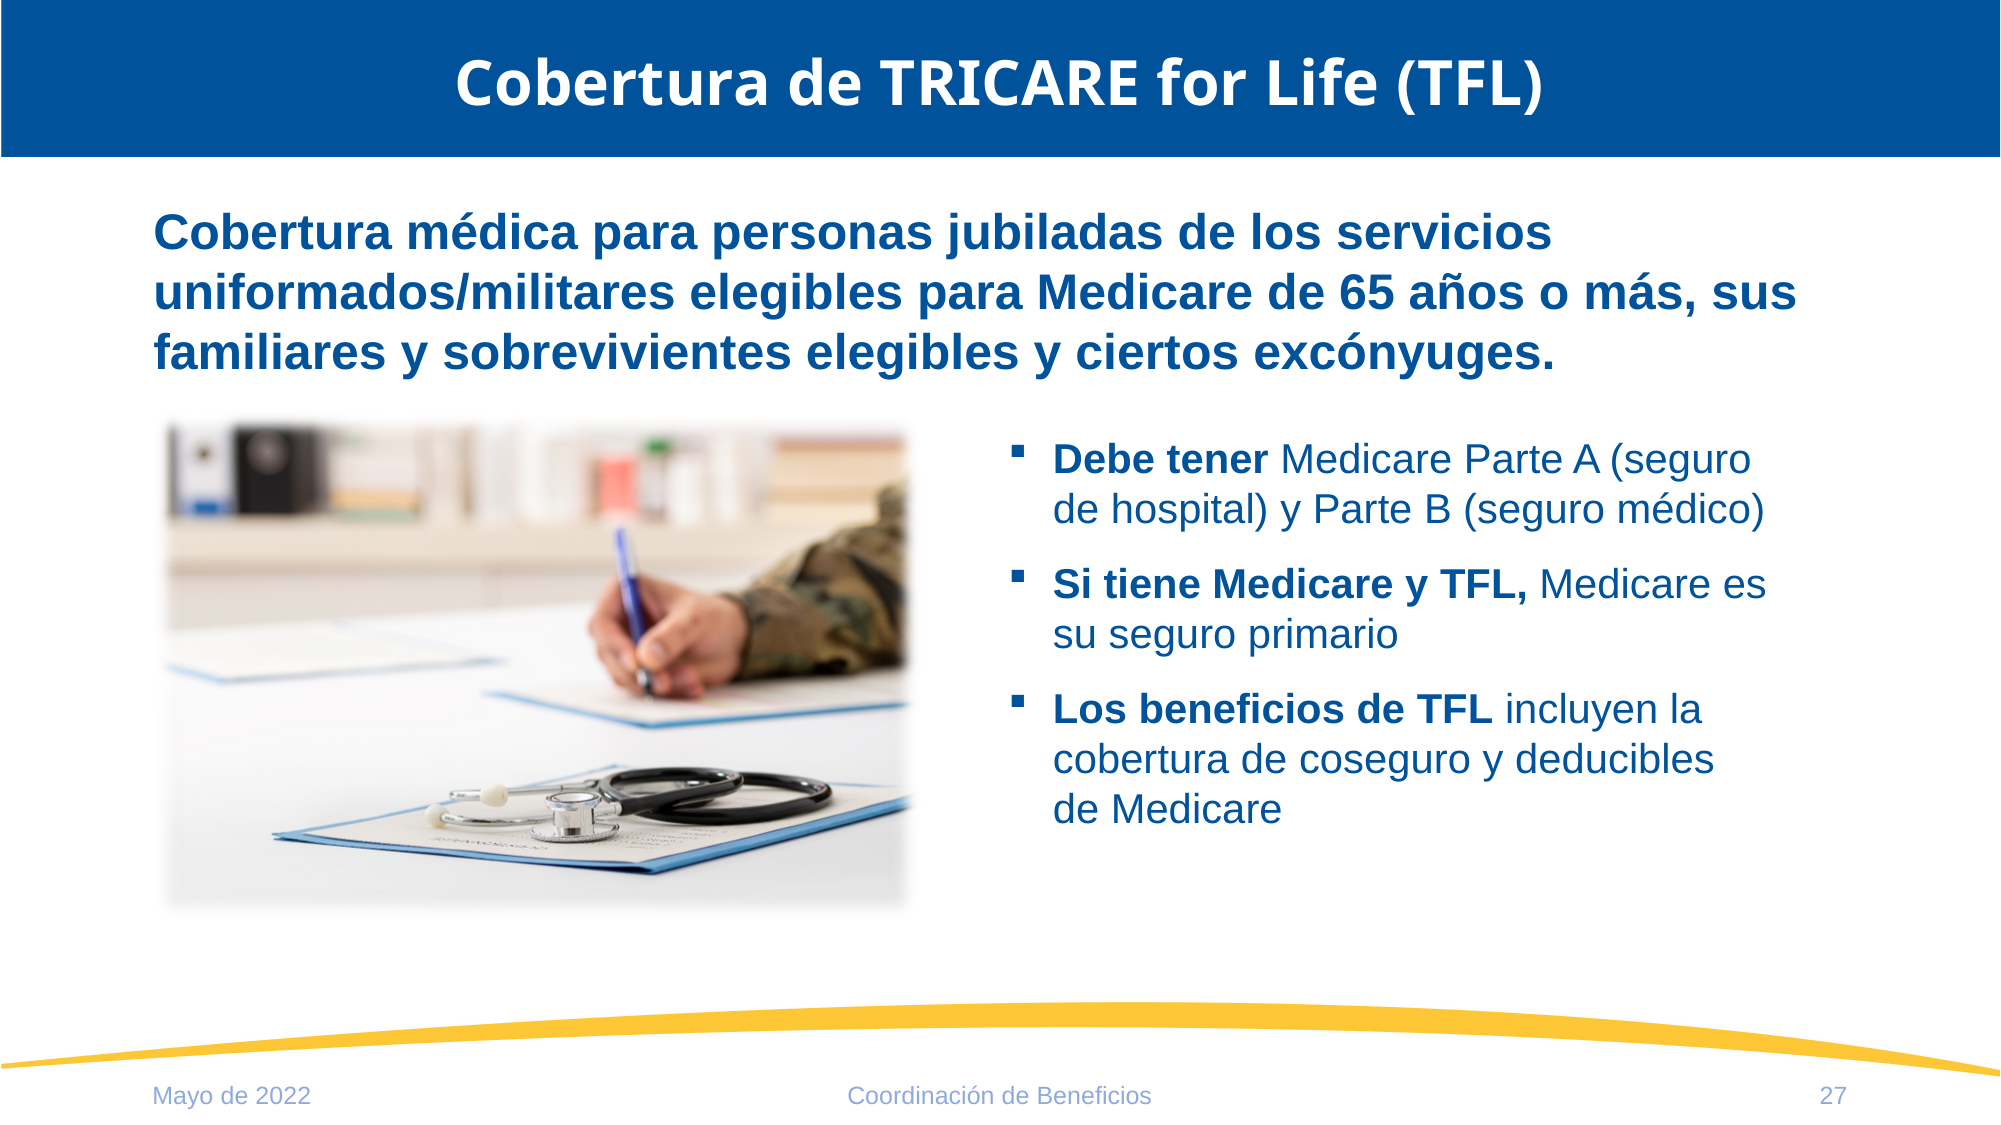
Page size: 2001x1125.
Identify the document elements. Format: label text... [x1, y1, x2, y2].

title Cobertura de TRICARE for Life (TFL) [0, 0, 2000, 171]
slide_number 27 [1412, 1065, 1863, 1125]
list Cobertura médica para personas jubiladas de los servicios uniformados/militares elegibles para Medicare de 65 años o más, sus familiares y sobrevivientes elegibles y ciertos excónyuges. [138, 170, 1863, 388]
picture [0, 0, 2001, 1125]
footer Coordinación de Beneficios [662, 1065, 1338, 1125]
slide_number Mayo de 2022 [137, 1065, 588, 1125]
list Debe tener Medicare Parte A (seguro de hospital) y Parte B (seguro médico) Si tiene Medicare y TFL, Medicare es su seguro primario Los beneficios de TFL incluyen la cobertura de coseguro y deducibles de Medicare [948, 424, 1821, 912]
